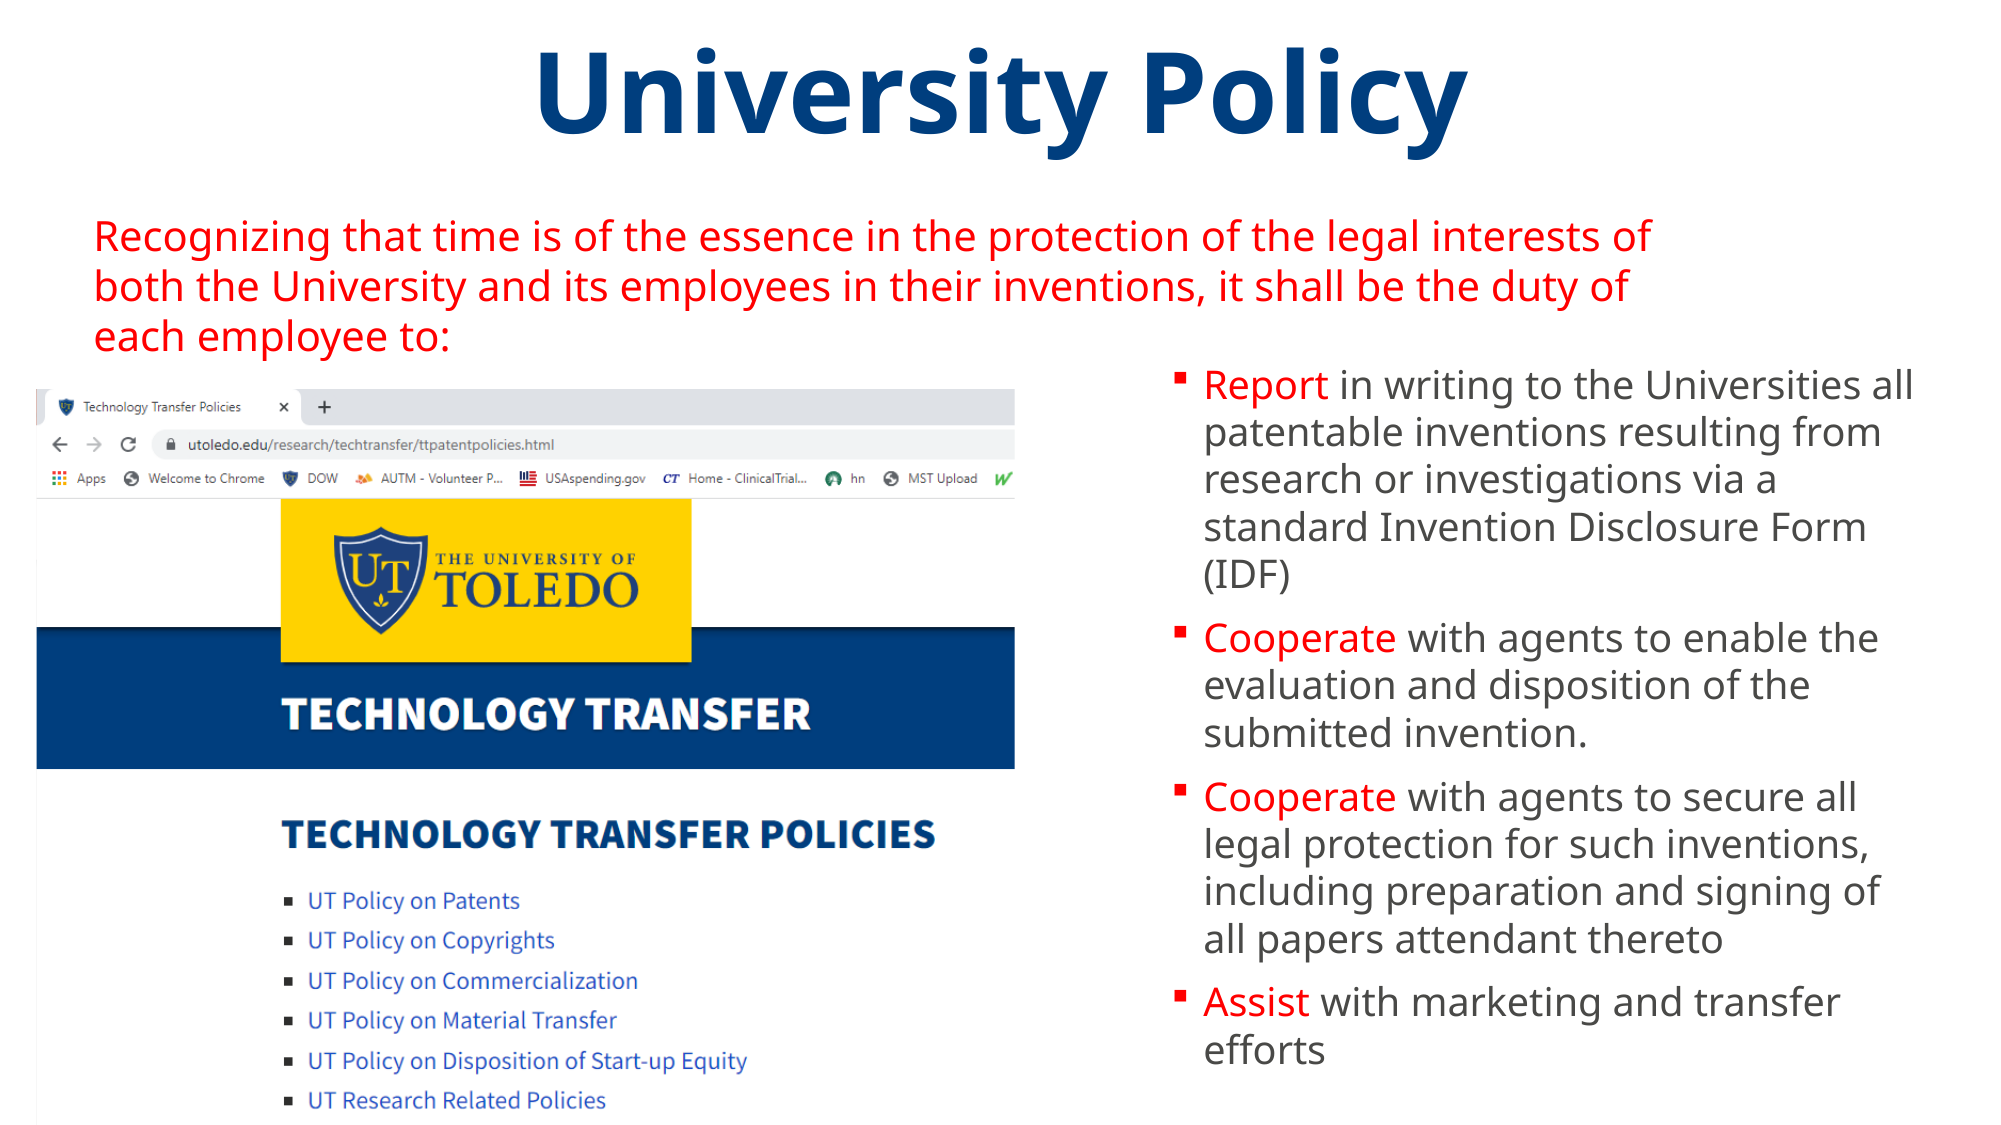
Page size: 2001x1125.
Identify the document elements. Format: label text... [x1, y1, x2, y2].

text_box Recognizing that time is of the essence in the protection of the legal interests of both the University and its employees in their inventions, it shall be the duty of each employee to: [78, 202, 1695, 368]
list Report in writing to the Universities all patentable inventions resulting from research or investigations via a standard Invention Disclosure Form (IDF) Cooperate with agents to enable the evaluation and disposition of the submitted invention. Cooperate with agents to secure all legal protection for such inventions, including preparation and signing of all papers attendant thereto Assist with marketing and transfer efforts [1092, 352, 1940, 1088]
list University Policy [147, 23, 1852, 170]
picture [36, 389, 1015, 1125]
